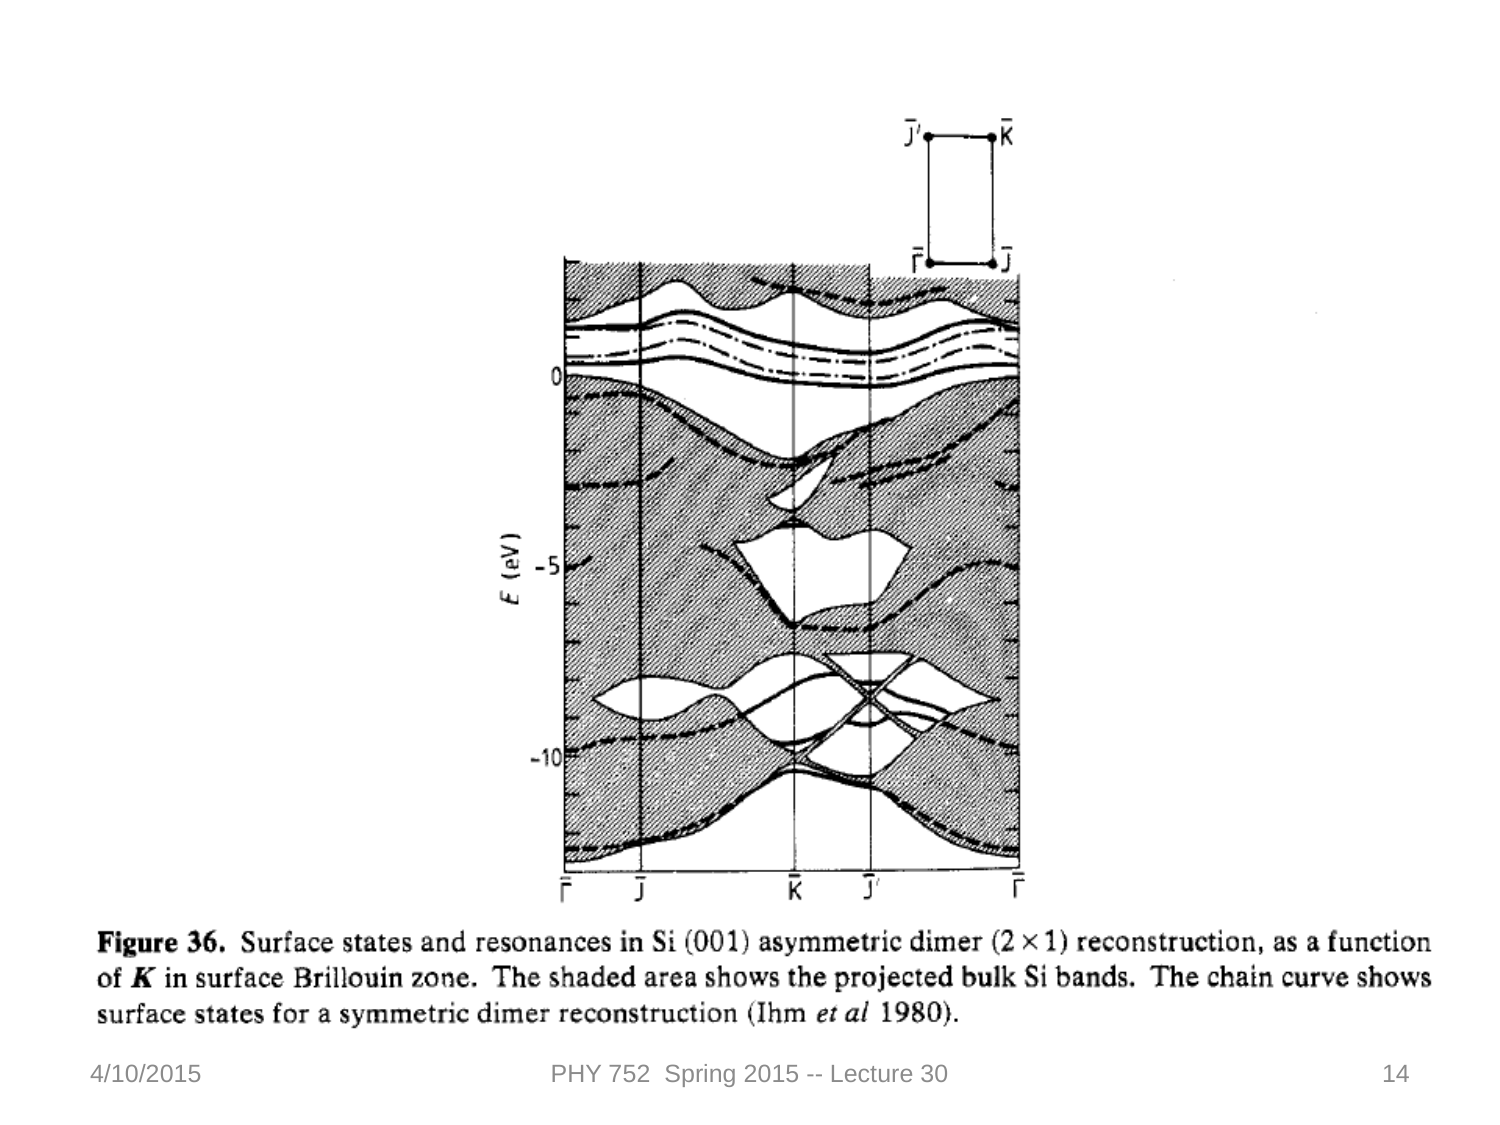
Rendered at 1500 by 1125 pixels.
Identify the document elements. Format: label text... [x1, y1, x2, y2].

picture [38, 91, 1462, 1033]
slide_number 14 [1074, 1042, 1425, 1103]
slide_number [75, 1042, 425, 1103]
footer PHY 752 Spring 2015 -- Lecture 30 [512, 1042, 988, 1103]
